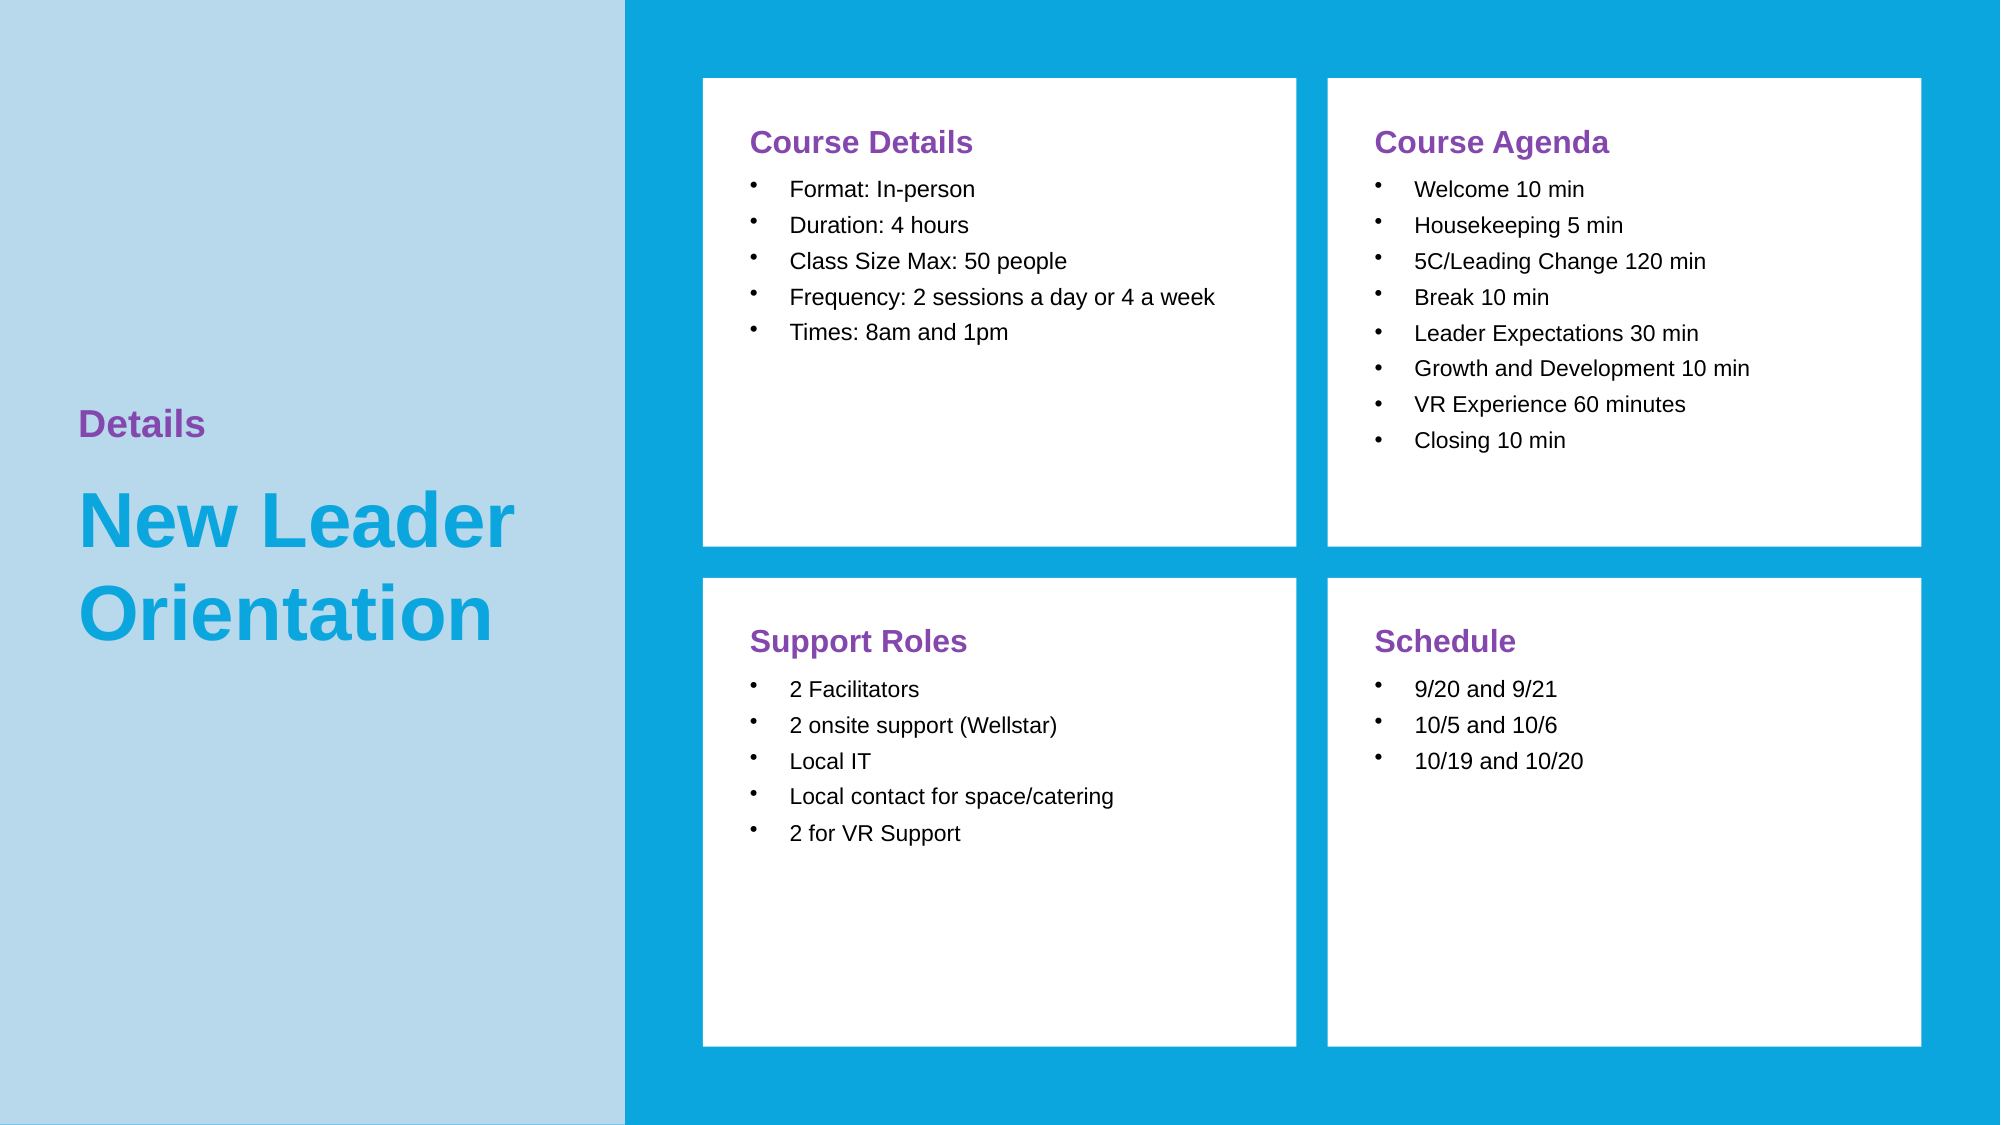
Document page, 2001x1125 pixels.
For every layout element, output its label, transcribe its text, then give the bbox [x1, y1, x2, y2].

text_box [0, 0, 625, 1125]
text_box Course Details [749, 121, 1317, 160]
text_box [1327, 577, 1922, 1047]
text_box Welcome 10 min Housekeeping 5 min 5C/Leading Change 120 min Break 10 min Leader Expectations 30 min Growth and Development 10 min VR Experience 60 minutes Closing 10 min [1374, 174, 1942, 491]
text_box Format: In-person Duration: 4 hours Class Size Max: 50 people Frequency: 2 sessions a day or 4 a week Times: 8am and 1pm [749, 174, 1317, 347]
text_box New Leader Orientation [78, 470, 594, 749]
text_box [1327, 78, 1922, 547]
text_box Course Agenda [1374, 121, 1942, 160]
text_box Schedule [1374, 621, 1942, 660]
text_box [702, 78, 1297, 547]
text_box 9/20 and 9/21 10/5 and 10/6 10/19 and 10/20 [1374, 674, 1942, 774]
text_box Support Roles [749, 621, 1317, 660]
text_box [702, 577, 1297, 1047]
text_box 2 Facilitators 2 onsite support (Wellstar) Local IT Local contact for space/catering 2 for VR Support [749, 674, 1317, 811]
text_box Details [78, 399, 594, 446]
